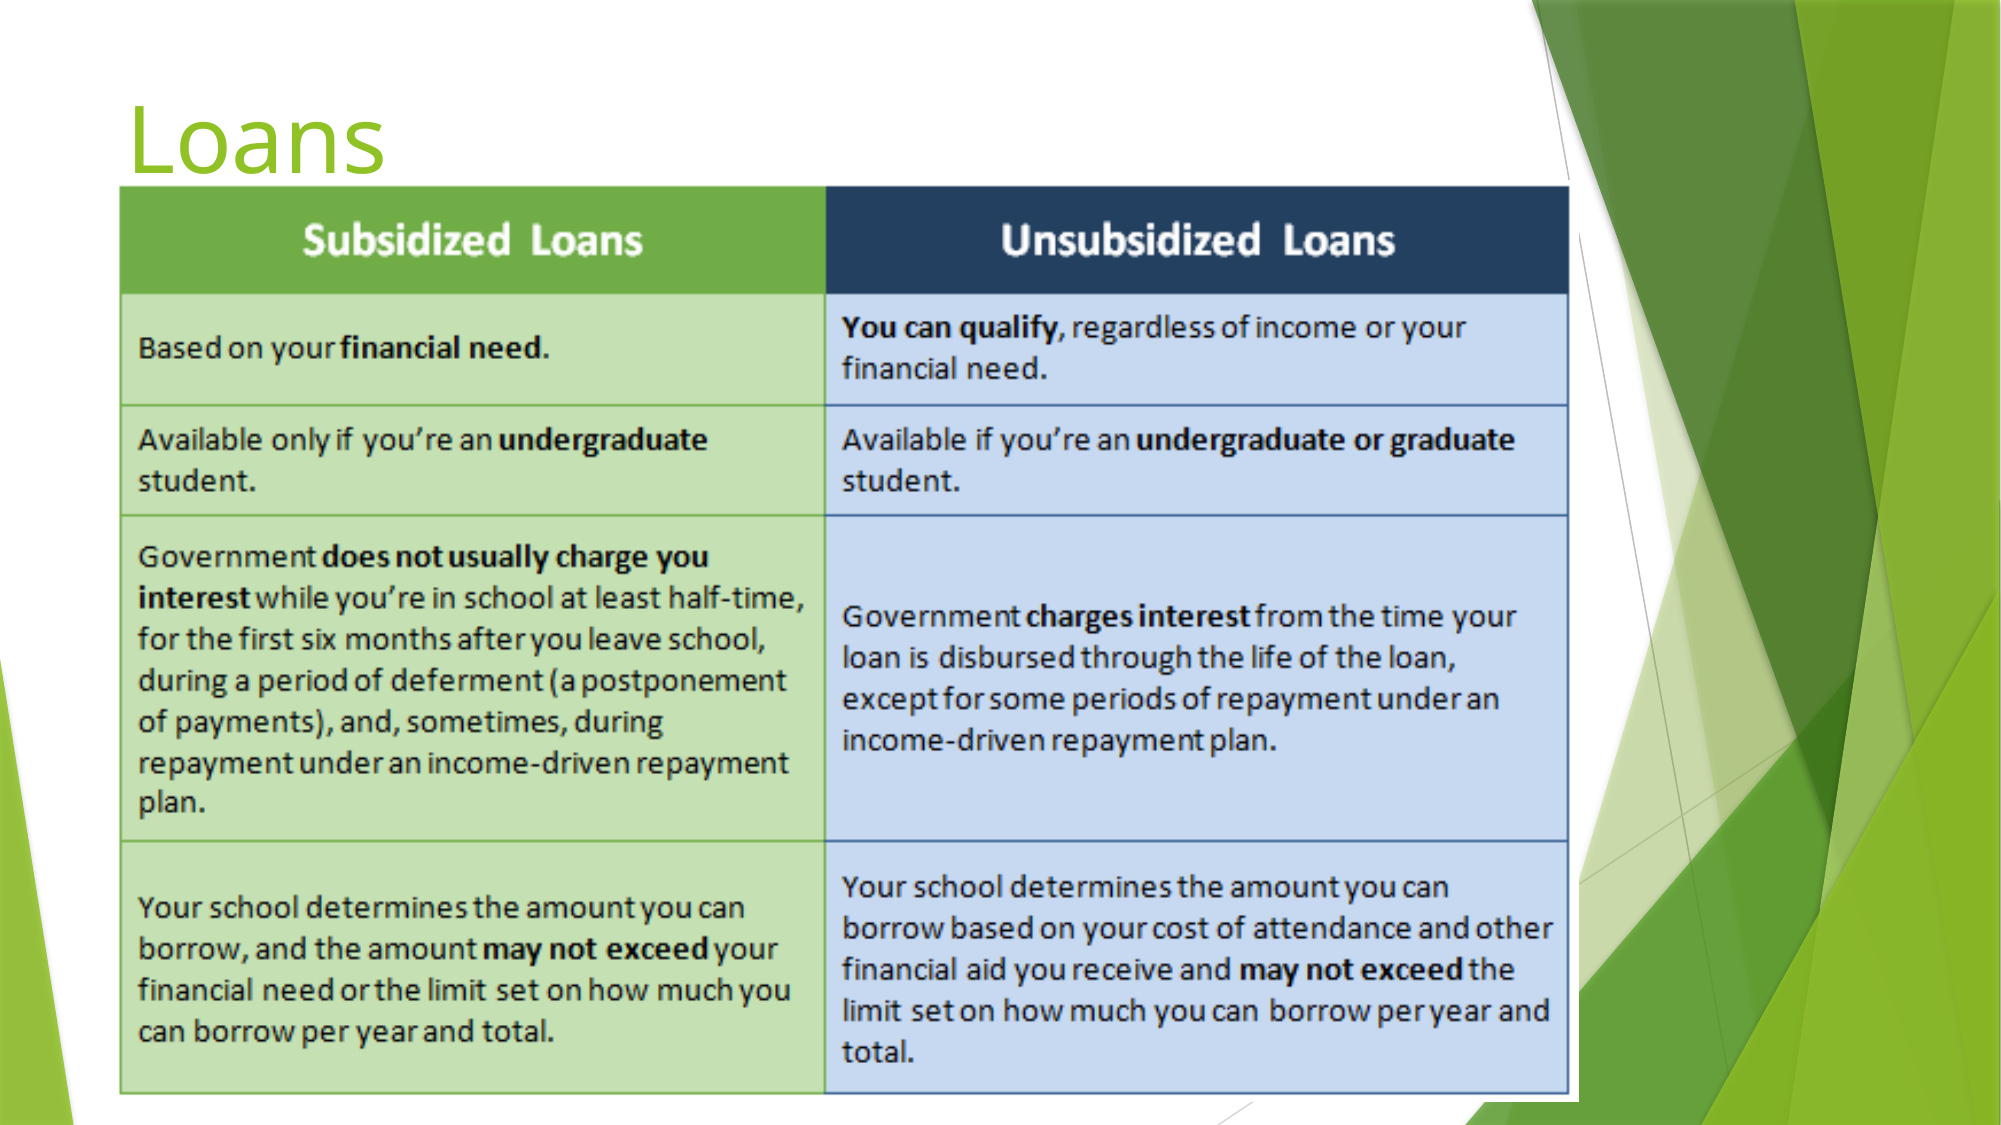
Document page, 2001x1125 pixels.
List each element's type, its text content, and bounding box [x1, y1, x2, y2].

title Loans [111, 72, 1522, 179]
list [110, 179, 1579, 1103]
